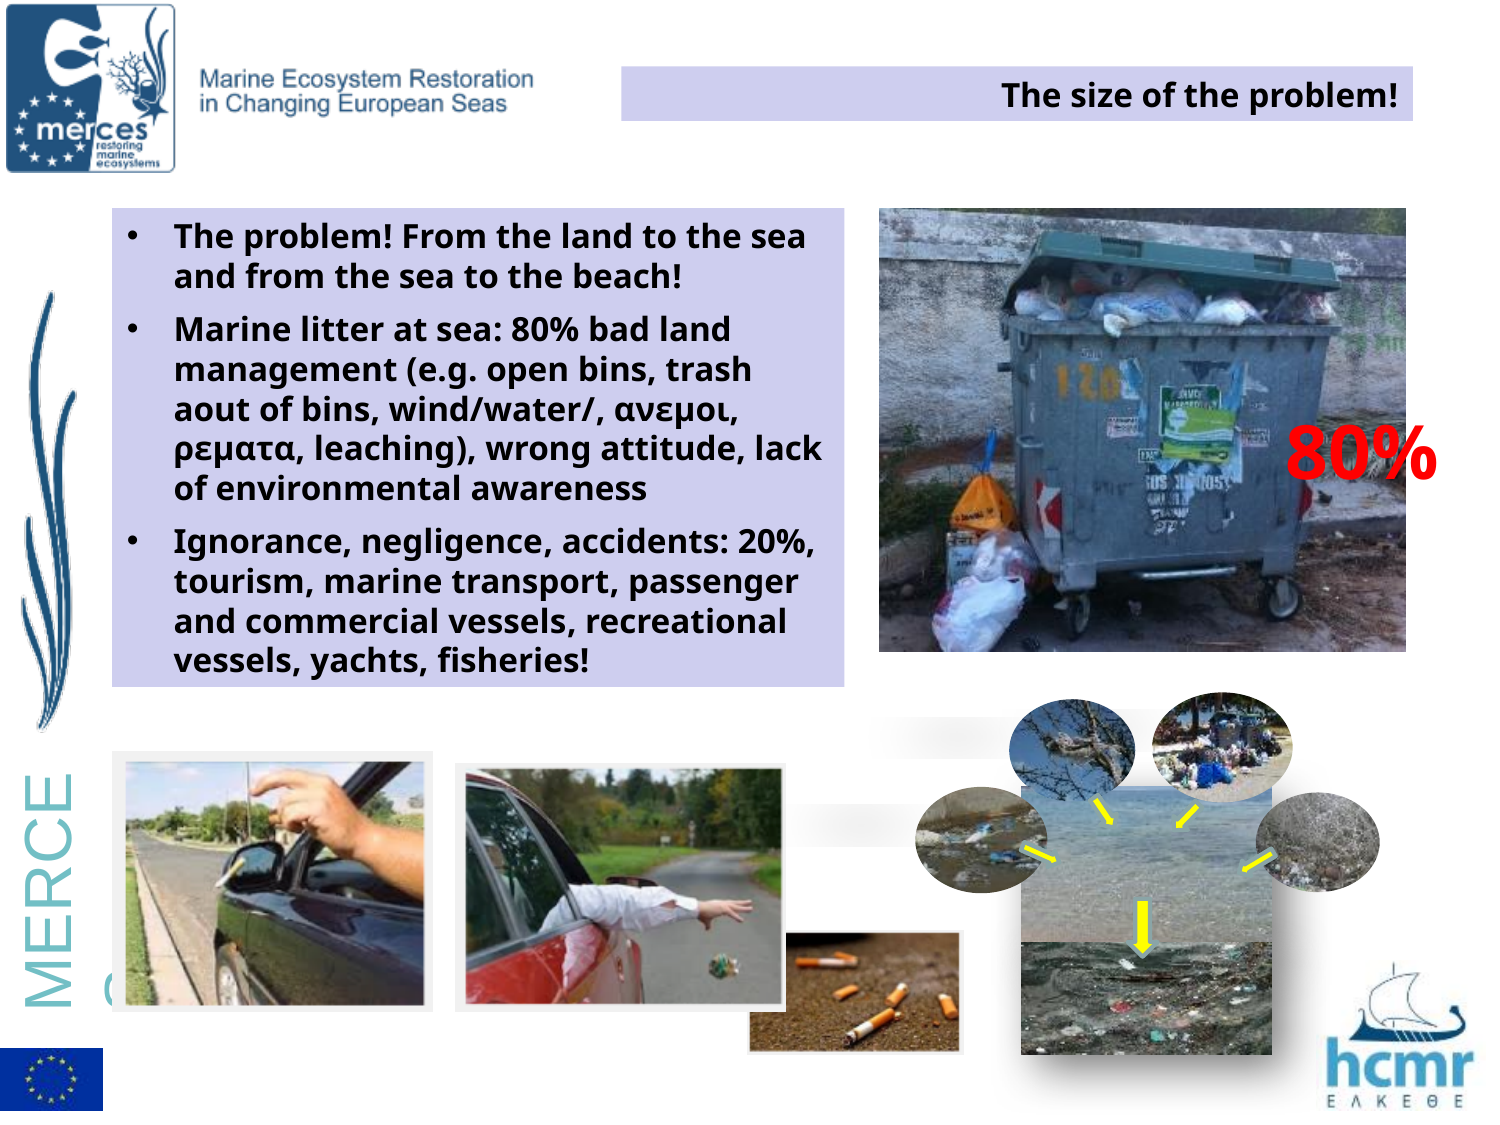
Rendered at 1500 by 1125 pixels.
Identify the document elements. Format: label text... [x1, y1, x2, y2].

text_box The size of the problem! [621, 66, 1413, 121]
text_box The problem! From the land to the sea and from the sea to the beach! Marine litter at sea: 80% bad land management (e.g. open bins, trash aout of bins, wind/water/, ανεμοι, ρεματα, leaching), wrong attitude, lack of environmental awareness Ignorance, negligence, accidents: 20%, tourism, marine transport, passenger and commercial vessels, recreational vessels, yachts, fisheries! [112, 208, 845, 687]
picture [0, 250, 96, 747]
text_box 80% [1411, 397, 1454, 502]
picture [0, 1048, 103, 1111]
picture [111, 751, 434, 1012]
picture [879, 207, 1407, 653]
text_box MERCES [0, 712, 173, 1028]
picture [6, 2, 550, 173]
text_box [915, 692, 1380, 1055]
picture [1316, 960, 1486, 1111]
picture [455, 762, 915, 1055]
